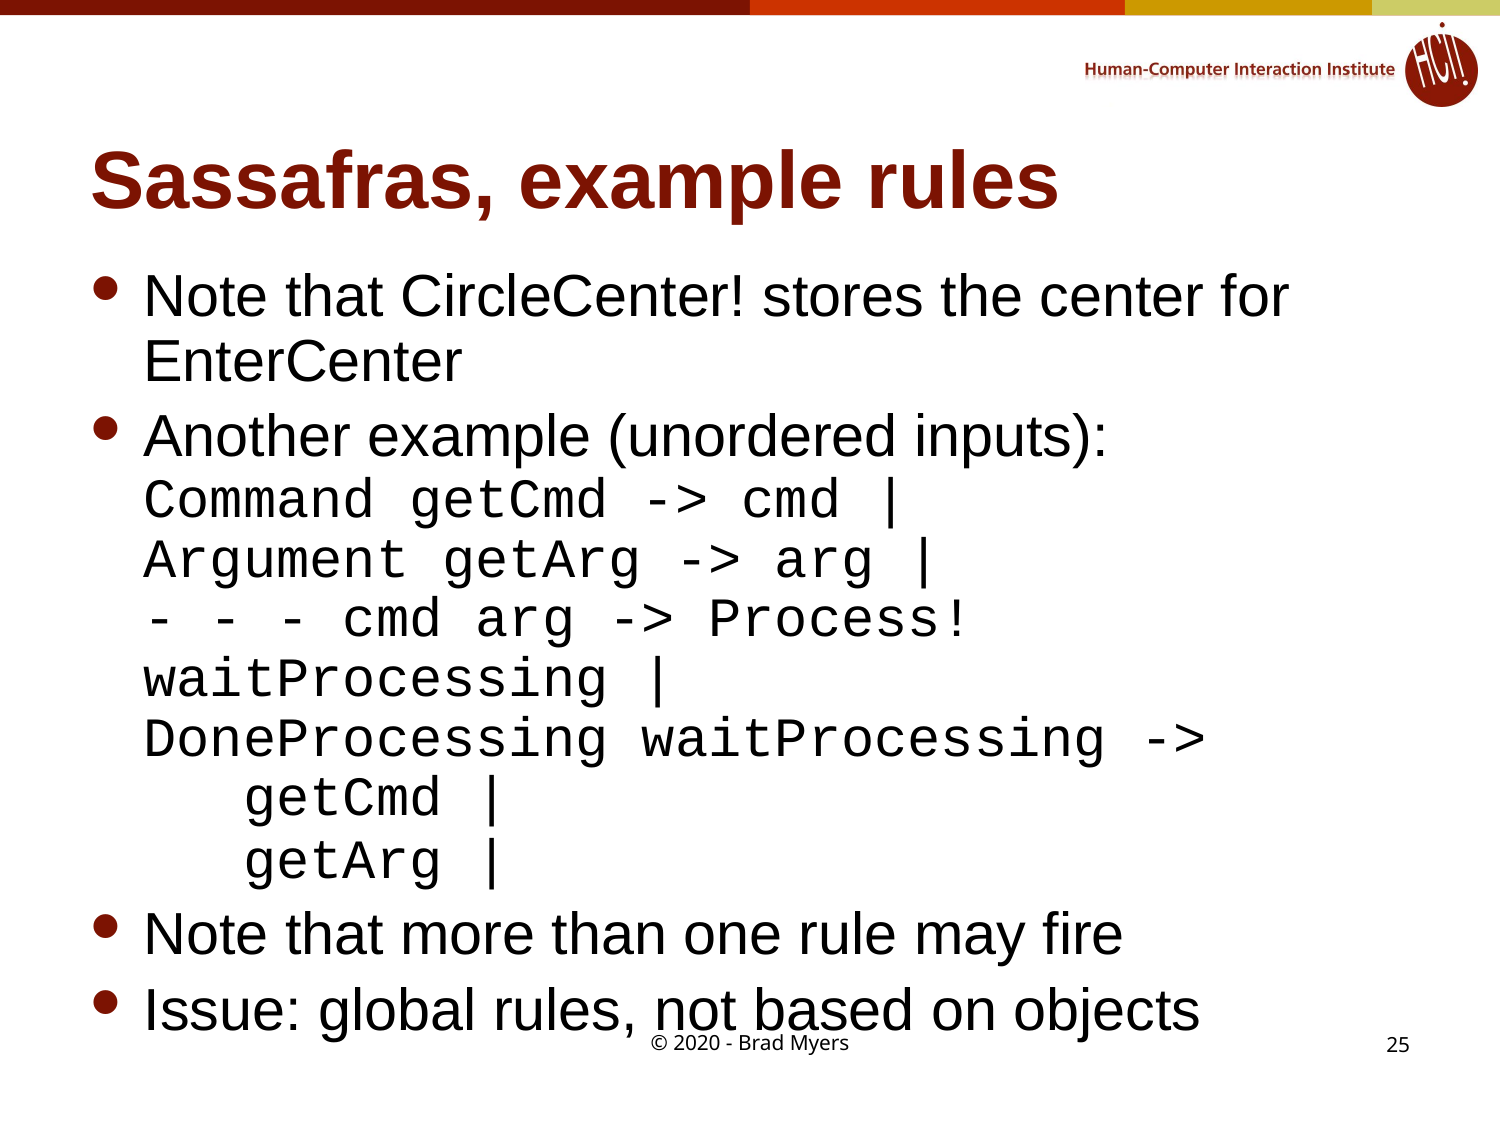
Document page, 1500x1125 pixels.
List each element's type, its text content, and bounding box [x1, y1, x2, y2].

title Sassafras, example rules [74, 19, 1313, 233]
footer © 2020 - Brad Myers [512, 1024, 988, 1101]
slide_number 25 [1074, 1024, 1426, 1101]
list Note that CircleCenter! stores the center for EnterCenter Another example (unordered inputs): Command getCmd -> cmd | Argument getArg -> arg | - - - cmd arg -> Process! waitProcessing | DoneProcessing waitProcessing -> getCmd | getArg | Note that more than one rule may fire Issue: global rules, not based on objects [74, 257, 1426, 1060]
picture [1313, 22, 1478, 107]
